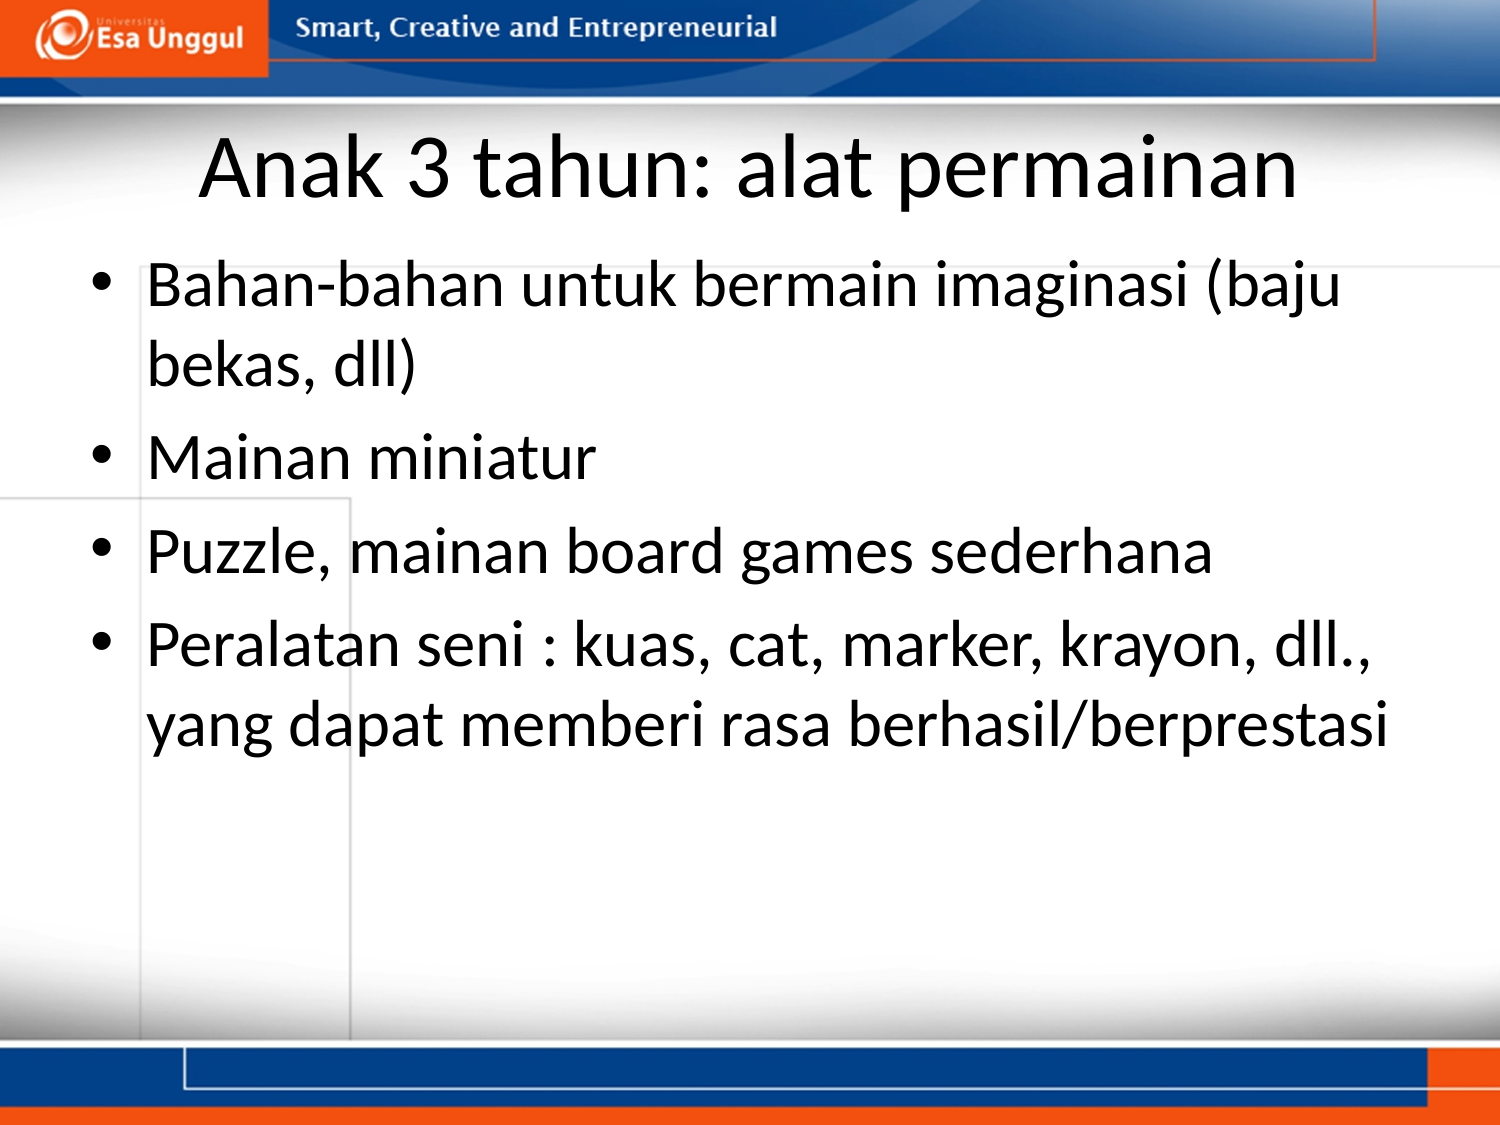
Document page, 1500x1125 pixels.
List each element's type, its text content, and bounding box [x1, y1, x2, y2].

list Bahan-bahan untuk bermain imaginasi (baju bekas, dll) Mainan miniatur Puzzle, mainan board games sederhana Peralatan seni : kuas, cat, marker, krayon, dll., yang dapat memberi rasa berhasil/berprestasi [75, 232, 1425, 1043]
title Anak 3 tahun: alat permainan [75, 90, 1425, 232]
picture [0, 0, 1500, 1125]
